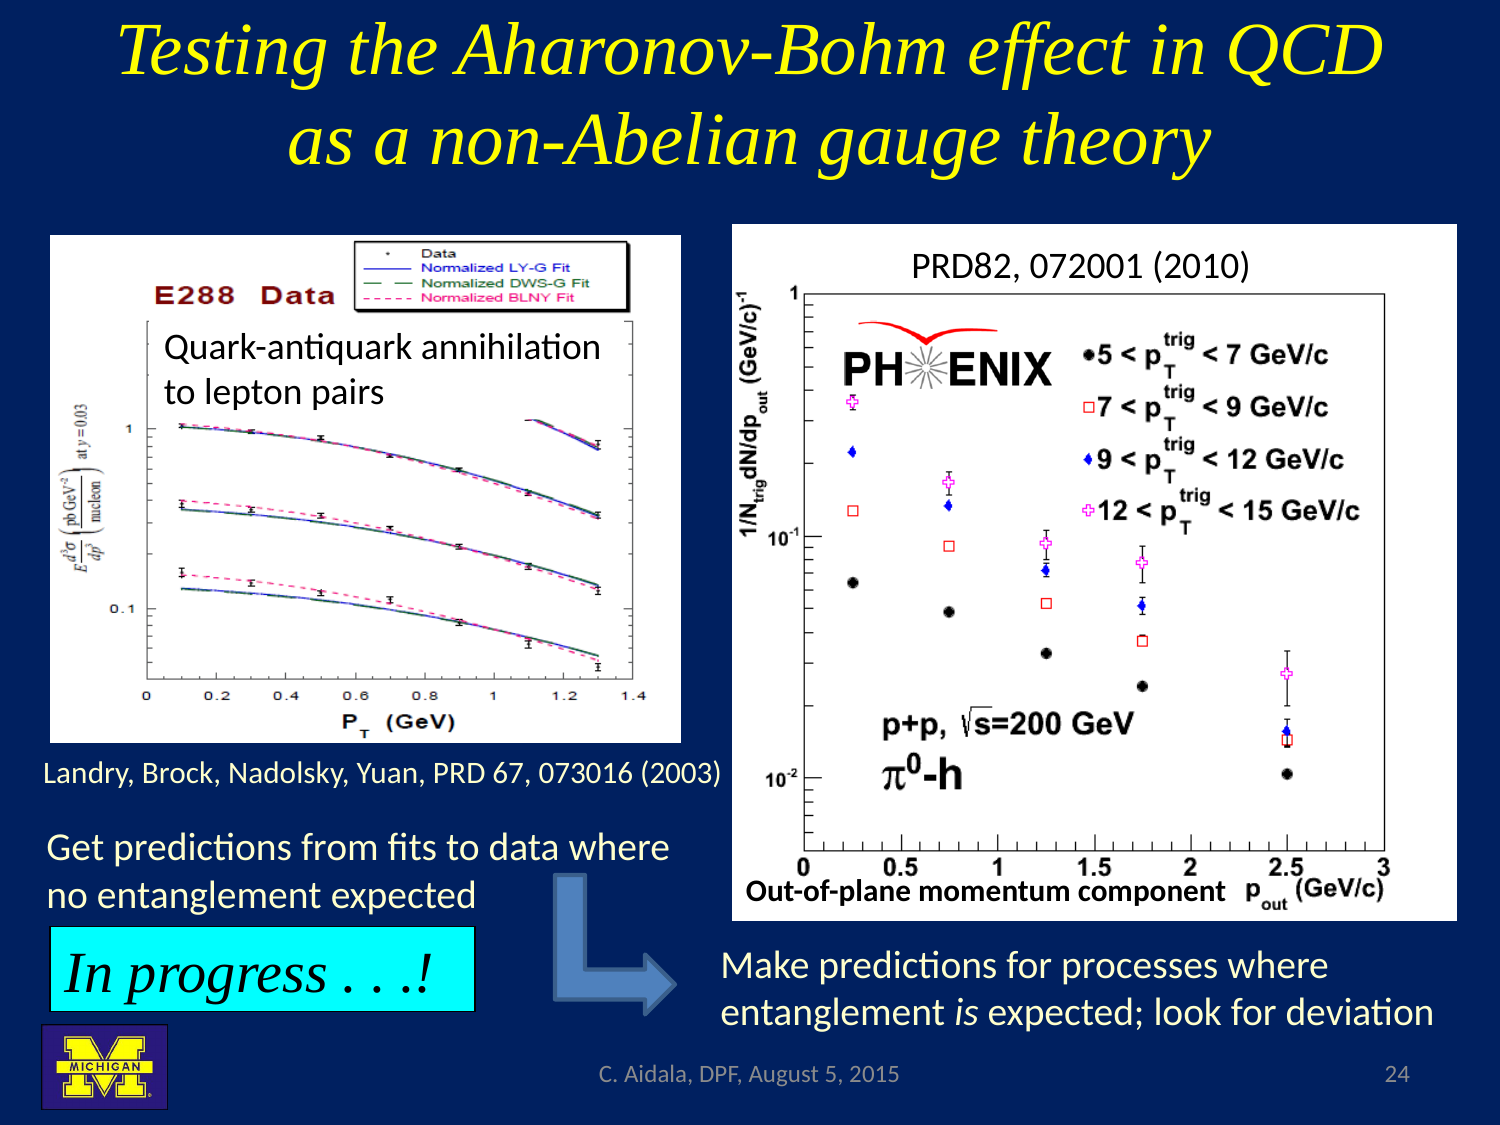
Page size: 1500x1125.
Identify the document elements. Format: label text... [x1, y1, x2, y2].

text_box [724, 224, 1457, 921]
text_box Make predictions for processes where entanglement is expected; look for deviation [705, 931, 1500, 1042]
text_box Landry, Brock, Nadolsky, Yuan, PRD 67, 073016 (2003) [28, 744, 719, 797]
slide_number 24 [1074, 1042, 1425, 1103]
text_box In progress . . .! [50, 926, 475, 1012]
title Testing the Aharonov-Bohm effect in QCD as a non-Abelian gauge theory [75, 14, 1425, 165]
text_box [552, 872, 678, 1017]
picture [41, 1024, 168, 1110]
text_box Get predictions from fits to data where no entanglement expected [31, 813, 715, 924]
picture [49, 235, 681, 744]
footer C. Aidala, DPF, August 5, 2015 [512, 1042, 988, 1103]
